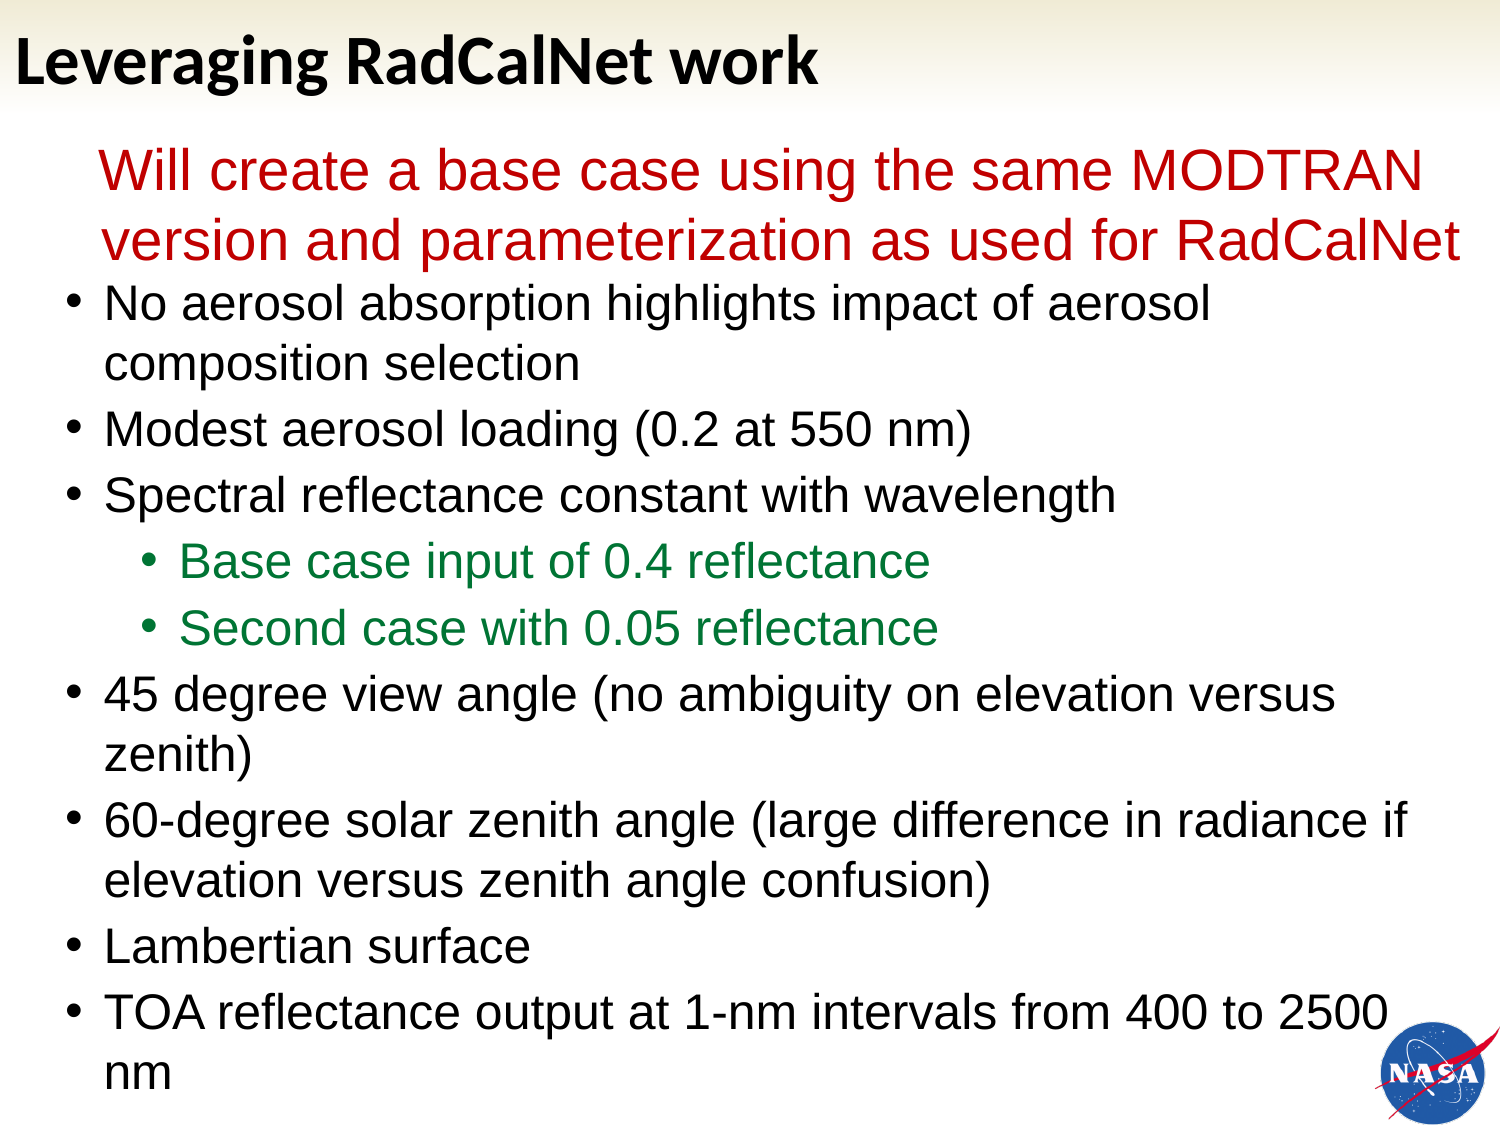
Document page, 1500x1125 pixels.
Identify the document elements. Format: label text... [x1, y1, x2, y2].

list No aerosol absorption highlights impact of aerosol composition selection Modest aerosol loading (0.2 at 550 nm) Spectral reflectance constant with wavelength Base case input of 0.4 reflectance Second case with 0.05 reflectance 45 degree view angle (no ambiguity on elevation versus zenith) 60-degree solar zenith angle (large difference in radiance if elevation versus zenith angle confusion) Lambertian surface TOA reflectance output at 1-nm intervals from 400 to 2500 nm [50, 263, 1450, 1075]
picture [1374, 1021, 1500, 1125]
title Leveraging RadCalNet work [0, 0, 1500, 113]
list Will create a base case using the same MODTRAN version and parameterization as used for RadCalNet [24, 125, 1500, 263]
